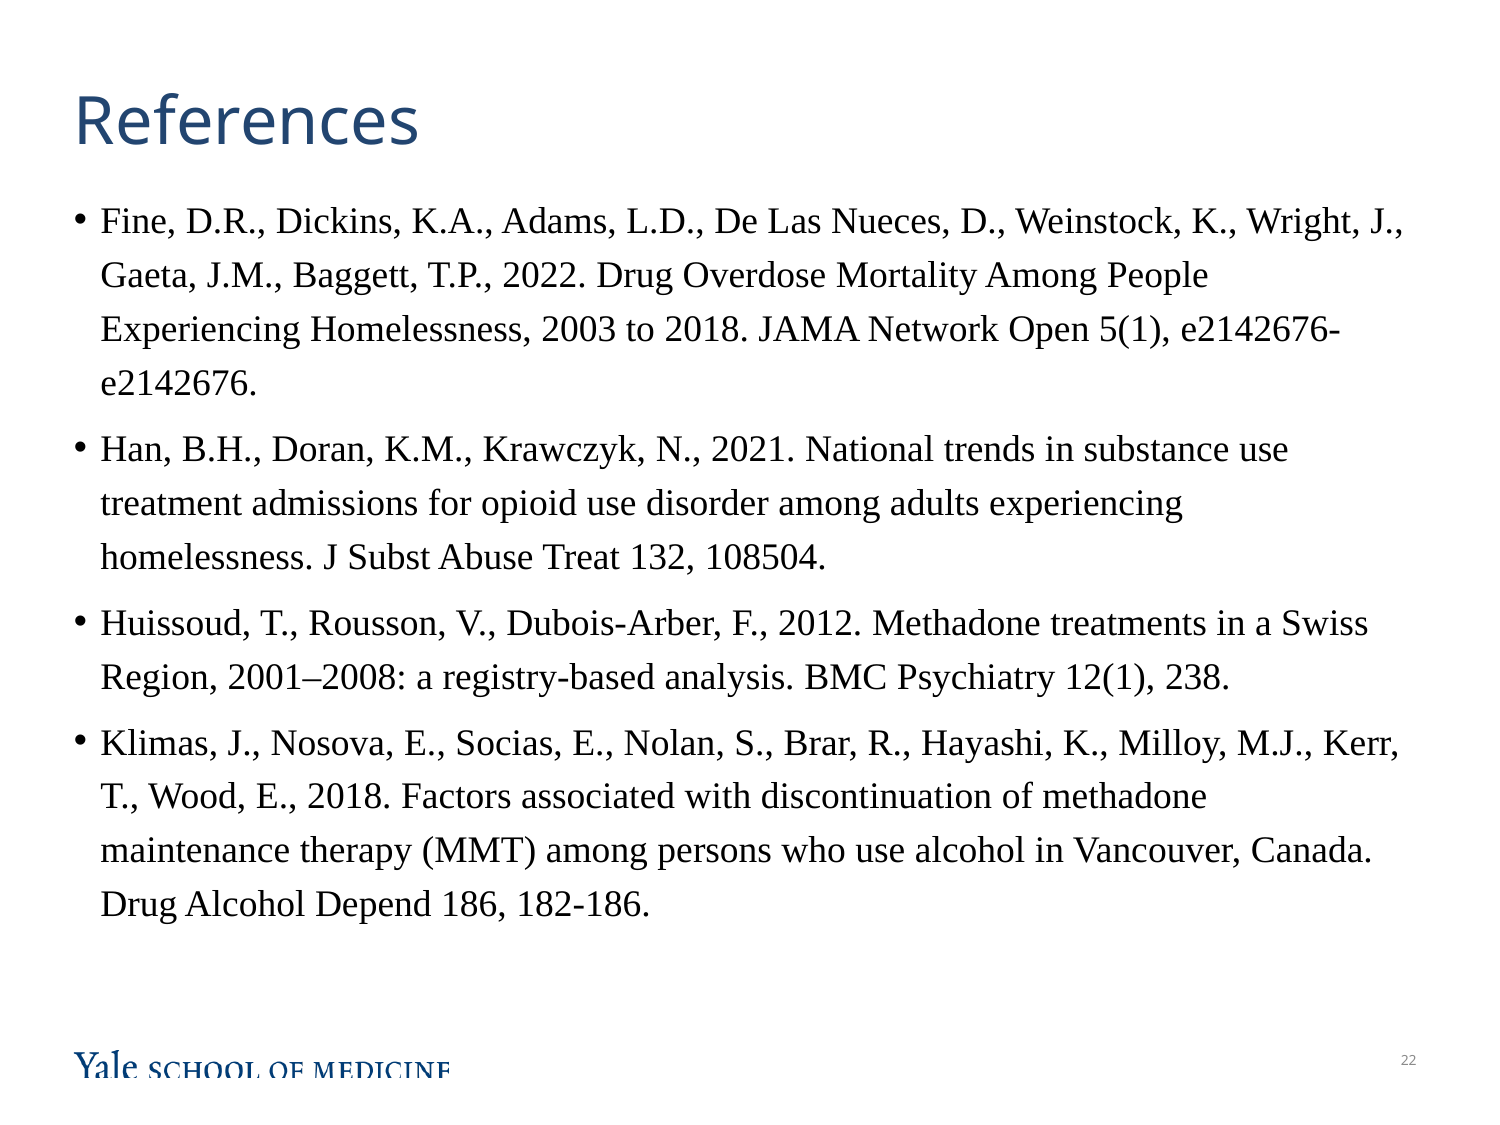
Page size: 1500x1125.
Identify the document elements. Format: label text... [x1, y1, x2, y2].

title References [73, 76, 1407, 160]
slide_number 21 [1079, 1051, 1417, 1087]
list Fine, D.R., Dickins, K.A., Adams, L.D., De Las Nueces, D., Weinstock, K., Wright, J., Gaeta, J.M., Baggett, T.P., 2022. Drug Overdose Mortality Among People Experiencing Homelessness, 2003 to 2018. JAMA Network Open 5(1), e2142676-e2142676. Han, B.H., Doran, K.M., Krawczyk, N., 2021. National trends in substance use treatment admissions for opioid use disorder among adults experiencing homelessness. J Subst Abuse Treat 132, 108504. Huissoud, T., Rousson, V., Dubois-Arber, F., 2012. Methadone treatments in a Swiss Region, 2001–2008: a registry-based analysis. BMC Psychiatry 12(1), 238. Klimas, J., Nosova, E., Socias, E., Nolan, S., Brar, R., Hayashi, K., Milloy, M.J., Kerr, T., Wood, E., 2018. Factors associated with discontinuation of methadone maintenance therapy (MMT) among persons who use alcohol in Vancouver, Canada. Drug Alcohol Depend 186, 182-186. [73, 187, 1407, 975]
